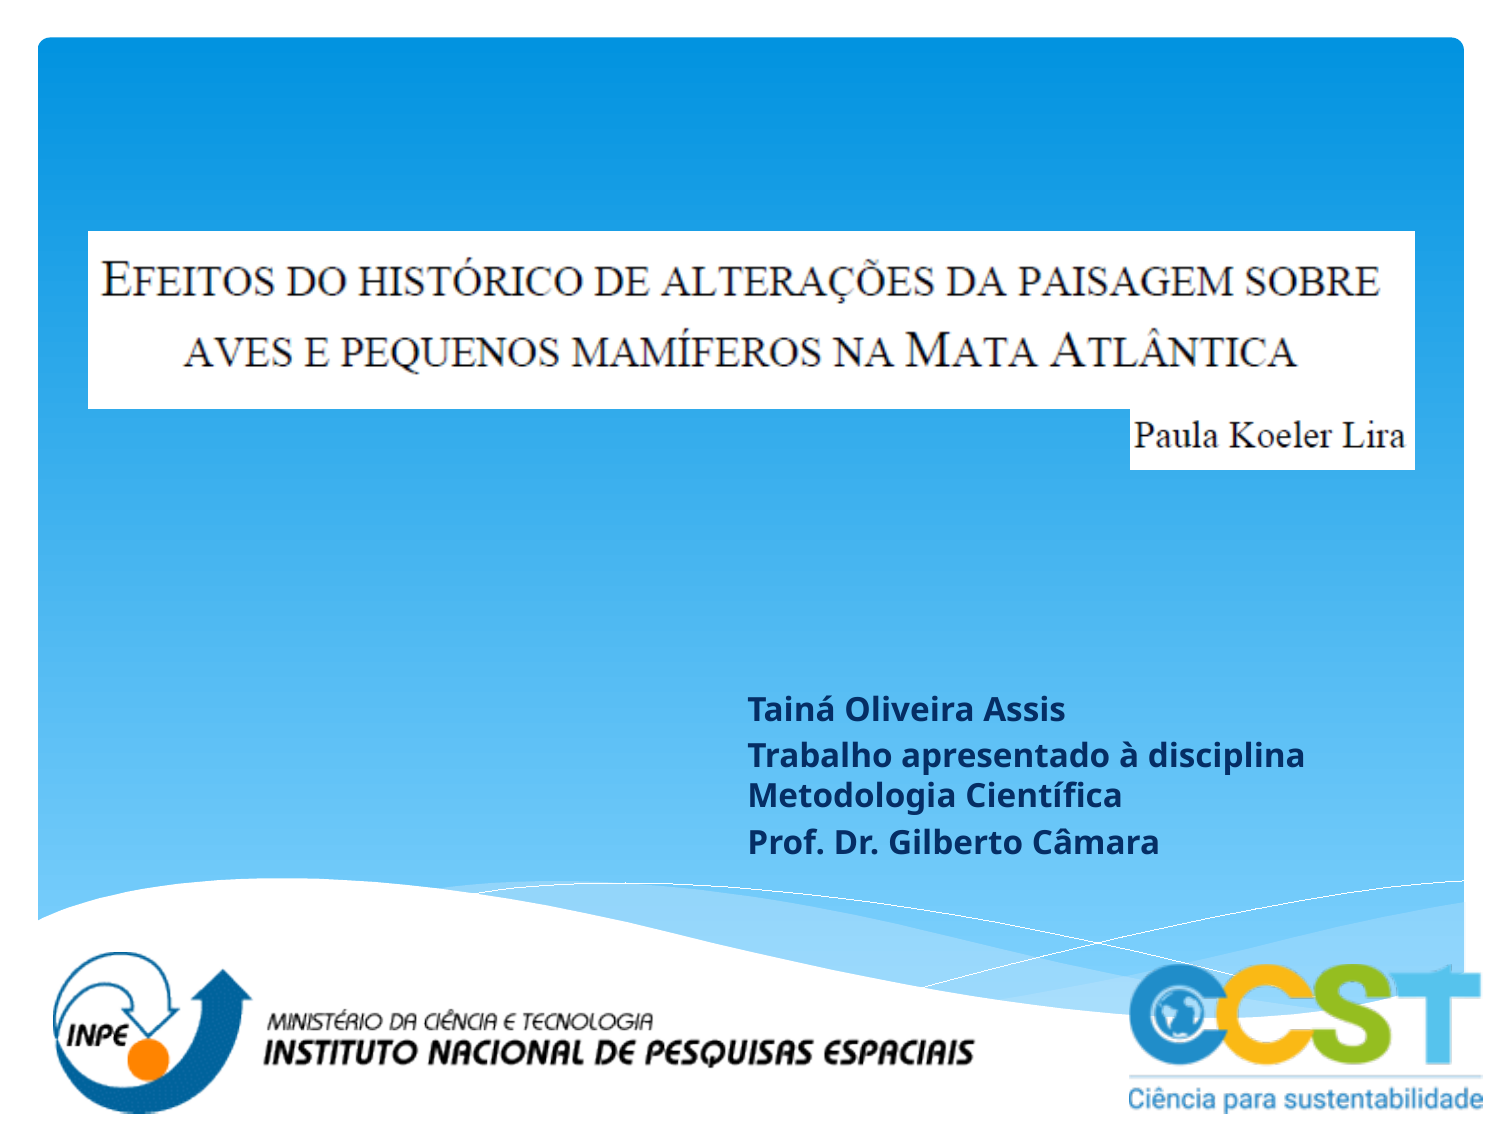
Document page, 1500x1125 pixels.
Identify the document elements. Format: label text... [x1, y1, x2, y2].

picture [52, 952, 985, 1115]
picture [88, 231, 1415, 471]
picture [1129, 963, 1483, 1115]
subtitle Tainá Oliveira Assis Trabalho apresentado à disciplina Metodologia Científica Prof. Dr. Gilberto Câmara [732, 680, 1500, 869]
